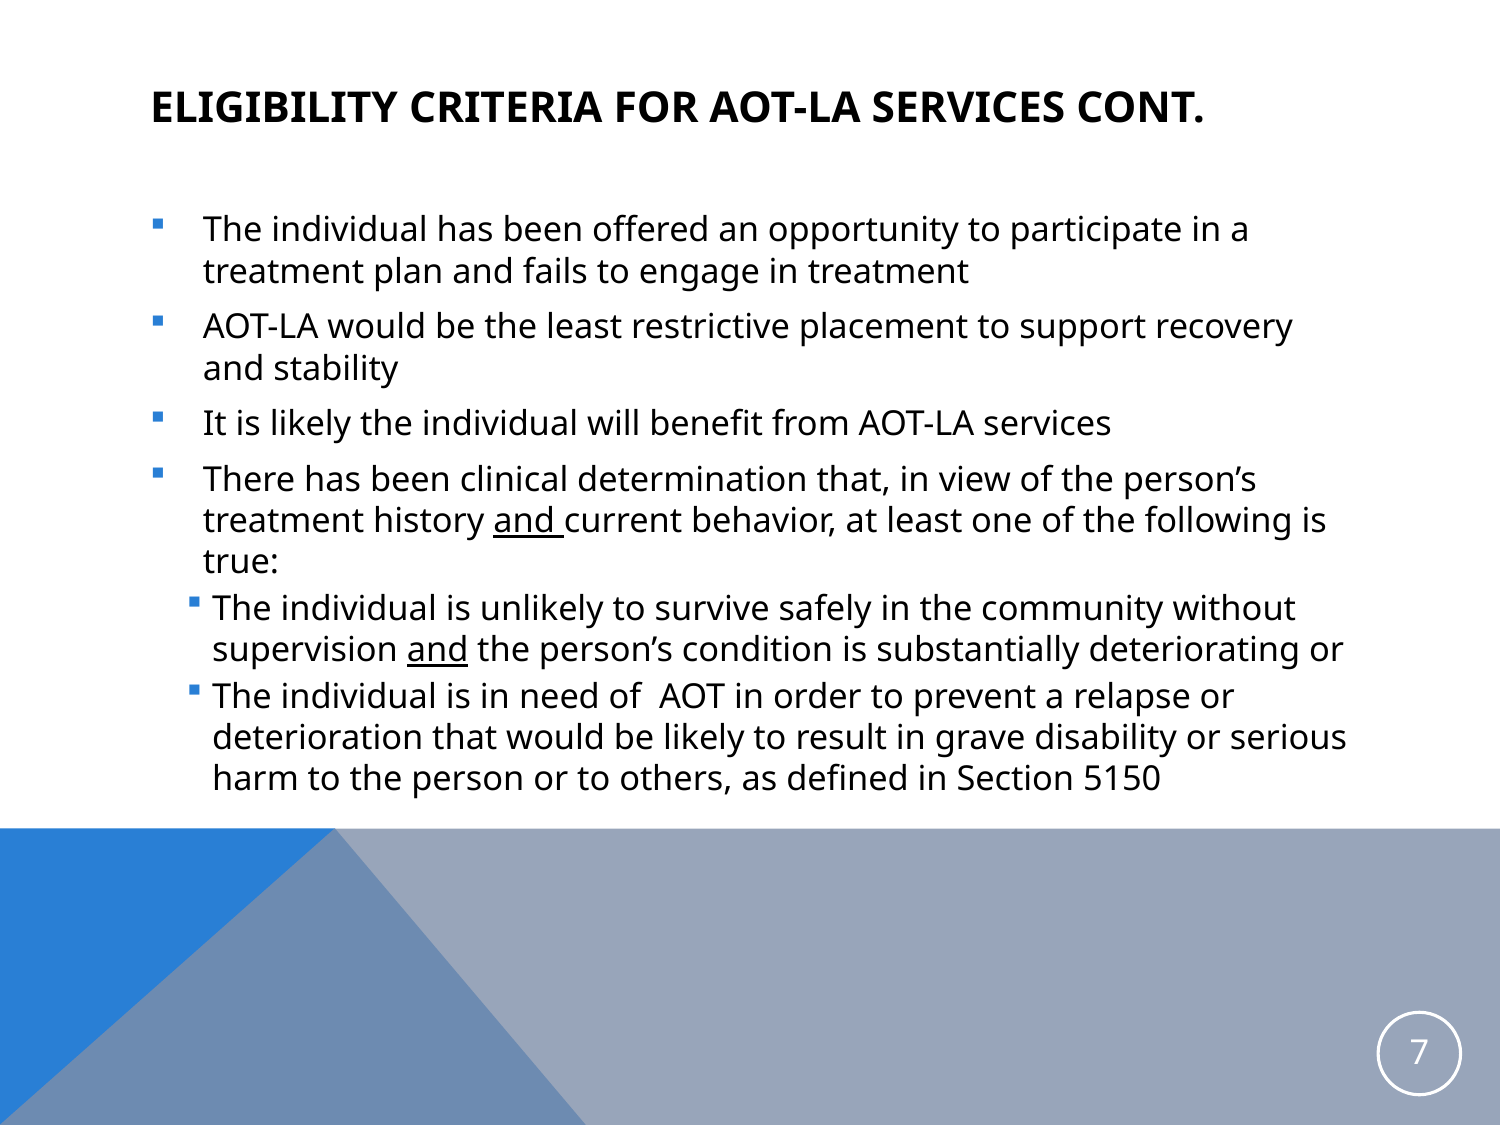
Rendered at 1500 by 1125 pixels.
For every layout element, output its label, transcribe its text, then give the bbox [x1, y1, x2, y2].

list The individual has been offered an opportunity to participate in a treatment plan and fails to engage in treatment AOT-LA would be the least restrictive placement to support recovery and stability It is likely the individual will benefit from AOT-LA services There has been clinical determination that, in view of the person’s treatment history and current behavior, at least one of the following is true: The individual is unlikely to survive safely in the community without supervision and the person’s condition is substantially deteriorating or The individual is in need of AOT in order to prevent a relapse or deterioration that would be likely to result in grave disability or serious harm to the person or to others, as defined in Section 5150 [135, 200, 1369, 825]
title Eligibility criteria for AOT-LA Services Cont. [135, 60, 1369, 150]
slide_number 7 [1376, 1010, 1463, 1097]
